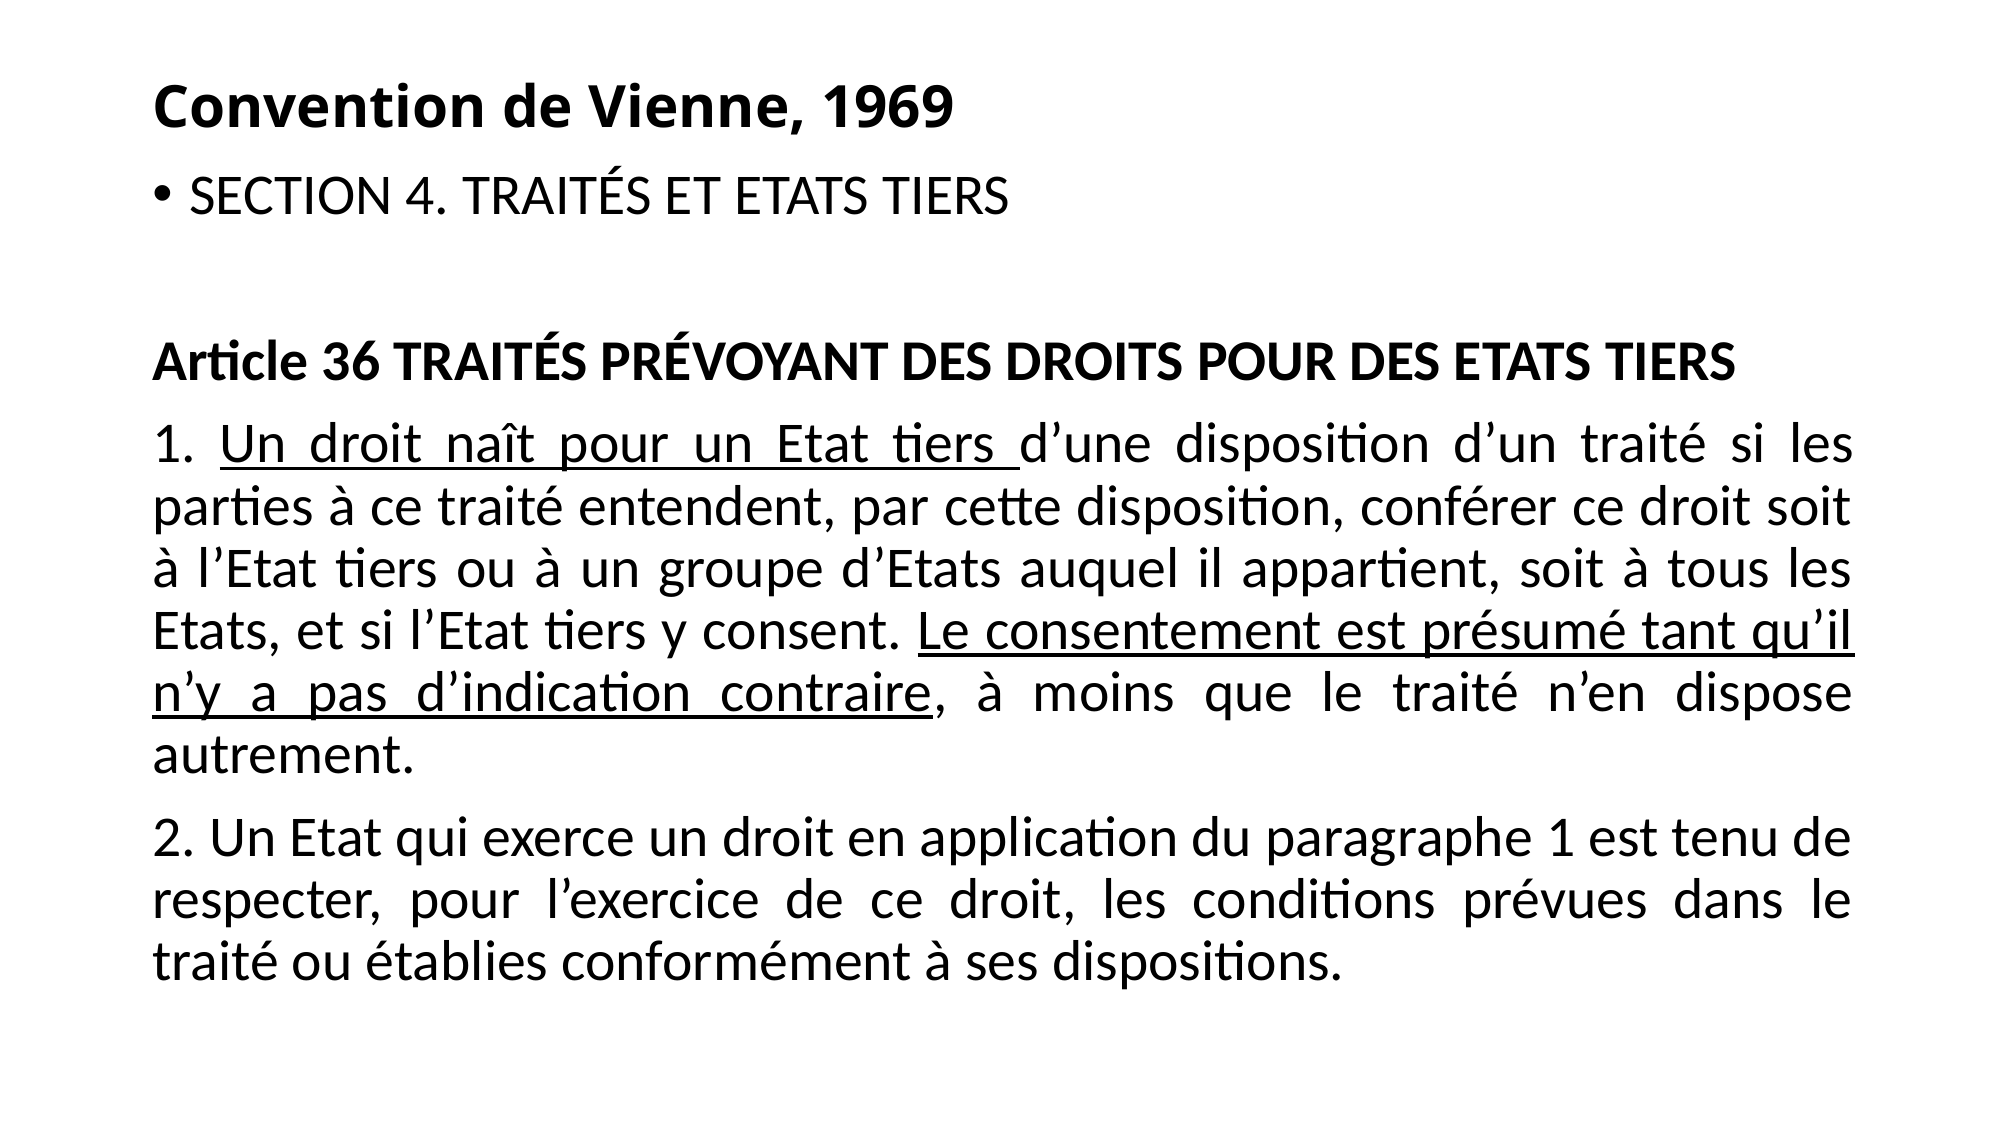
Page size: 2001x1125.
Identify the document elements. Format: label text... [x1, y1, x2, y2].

title Convention de Vienne, 1969 [137, 59, 1863, 157]
list SECTION 4. TRAITÉS ET ETATS TIERS Article 36 TRAITÉS PRÉVOYANT DES DROITS POUR DES ETATS TIERS 1. Un droit naît pour un Etat tiers d’une disposition d’un traité si les parties à ce traité entendent, par cette disposition, conférer ce droit soit à l’Etat tiers ou à un groupe d’Etats auquel il appartient, soit à tous les Etats, et si l’Etat tiers y consent. Le consentement est présumé tant qu’il n’y a pas d’indication contraire, à moins que le traité n’en dispose autrement. 2. Un Etat qui exerce un droit en application du paragraphe 1 est tenu de respecter, pour l’exercice de ce droit, les conditions prévues dans le traité ou établies conformément à ses dispositions. [137, 157, 1870, 1003]
